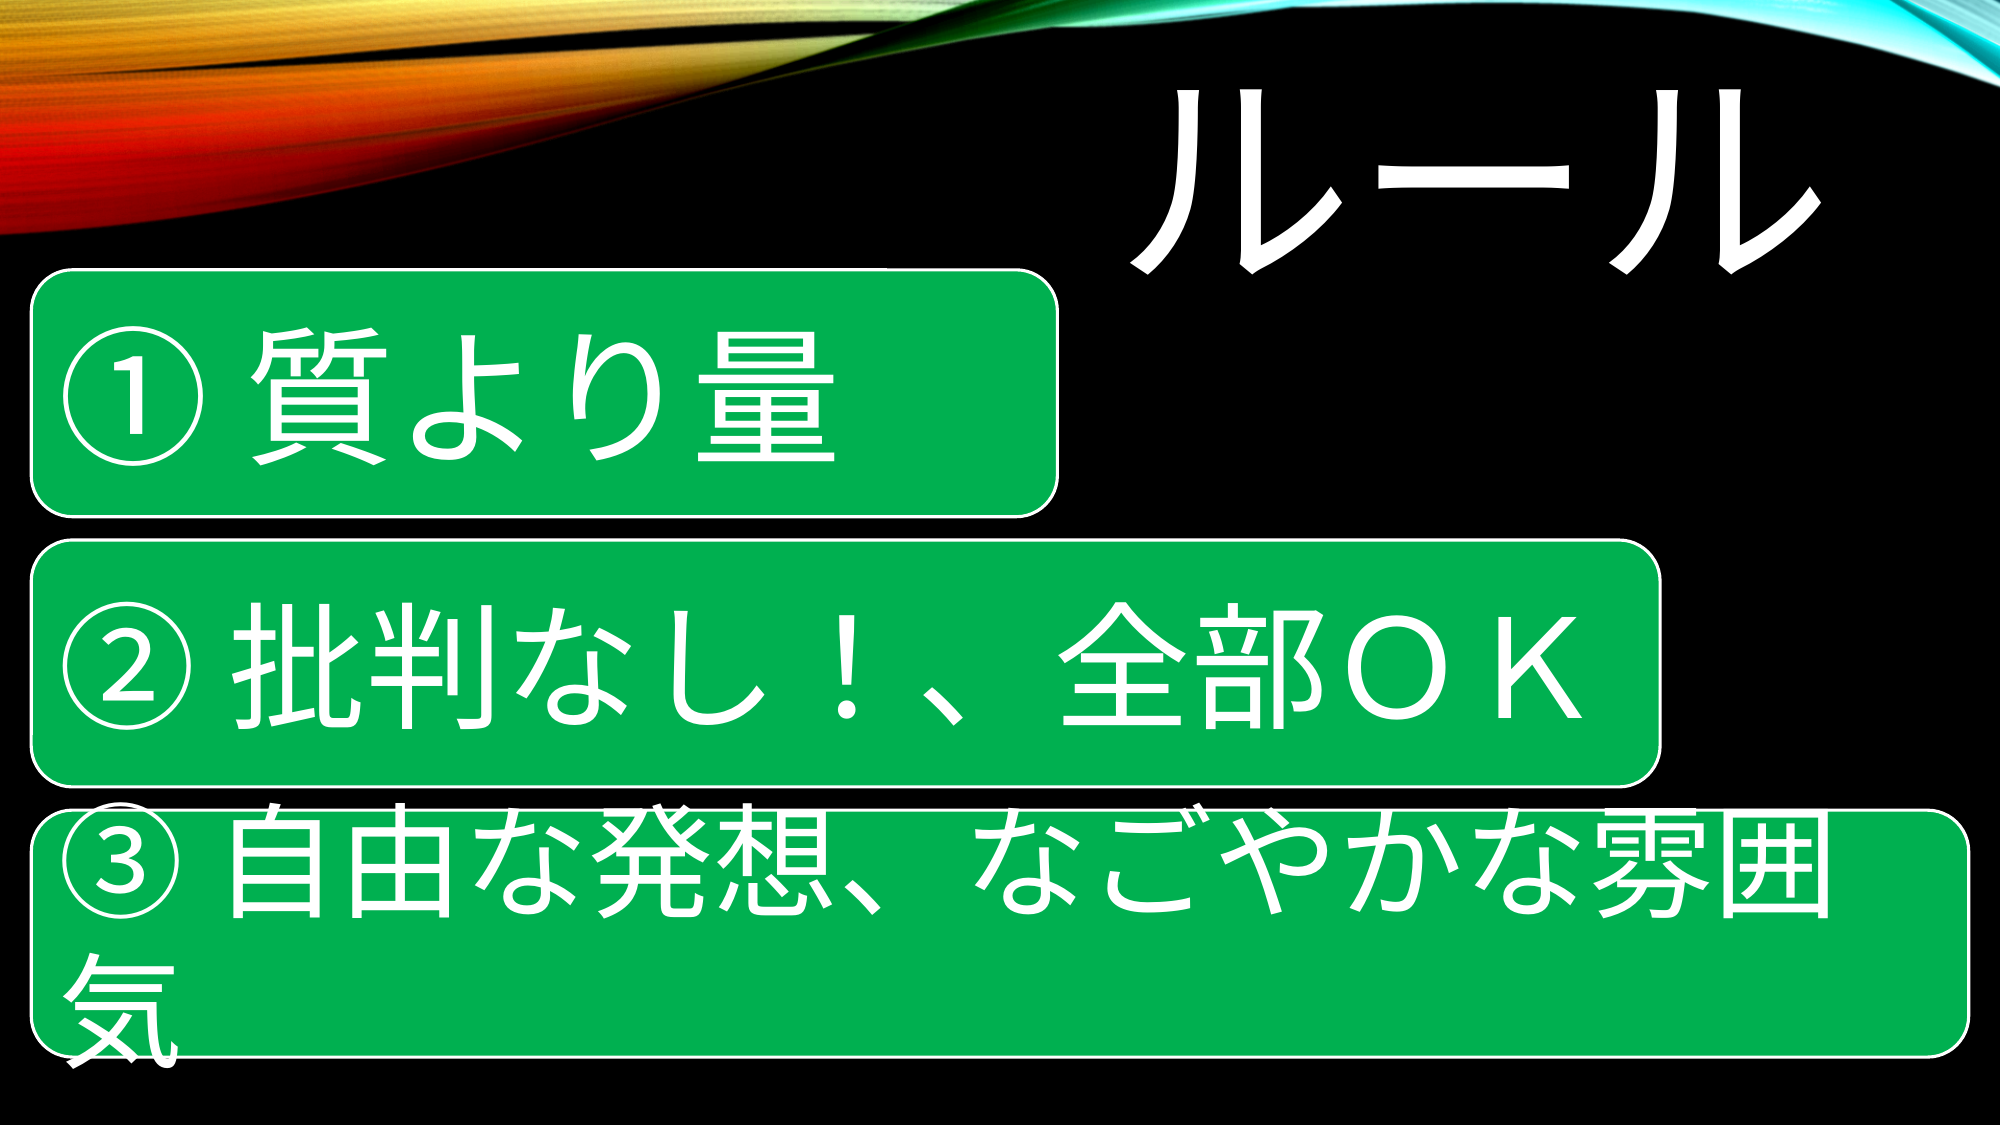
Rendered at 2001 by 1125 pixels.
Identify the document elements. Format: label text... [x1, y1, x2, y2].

text_box ②批判なし！、全部ＯＫ [29, 538, 1662, 789]
picture [0, 0, 2000, 237]
title ルール [1045, 39, 1849, 344]
text_box ①質より量 [29, 268, 1059, 519]
text_box ③自由な発想、なごやかな雰囲気 [29, 808, 1971, 1059]
